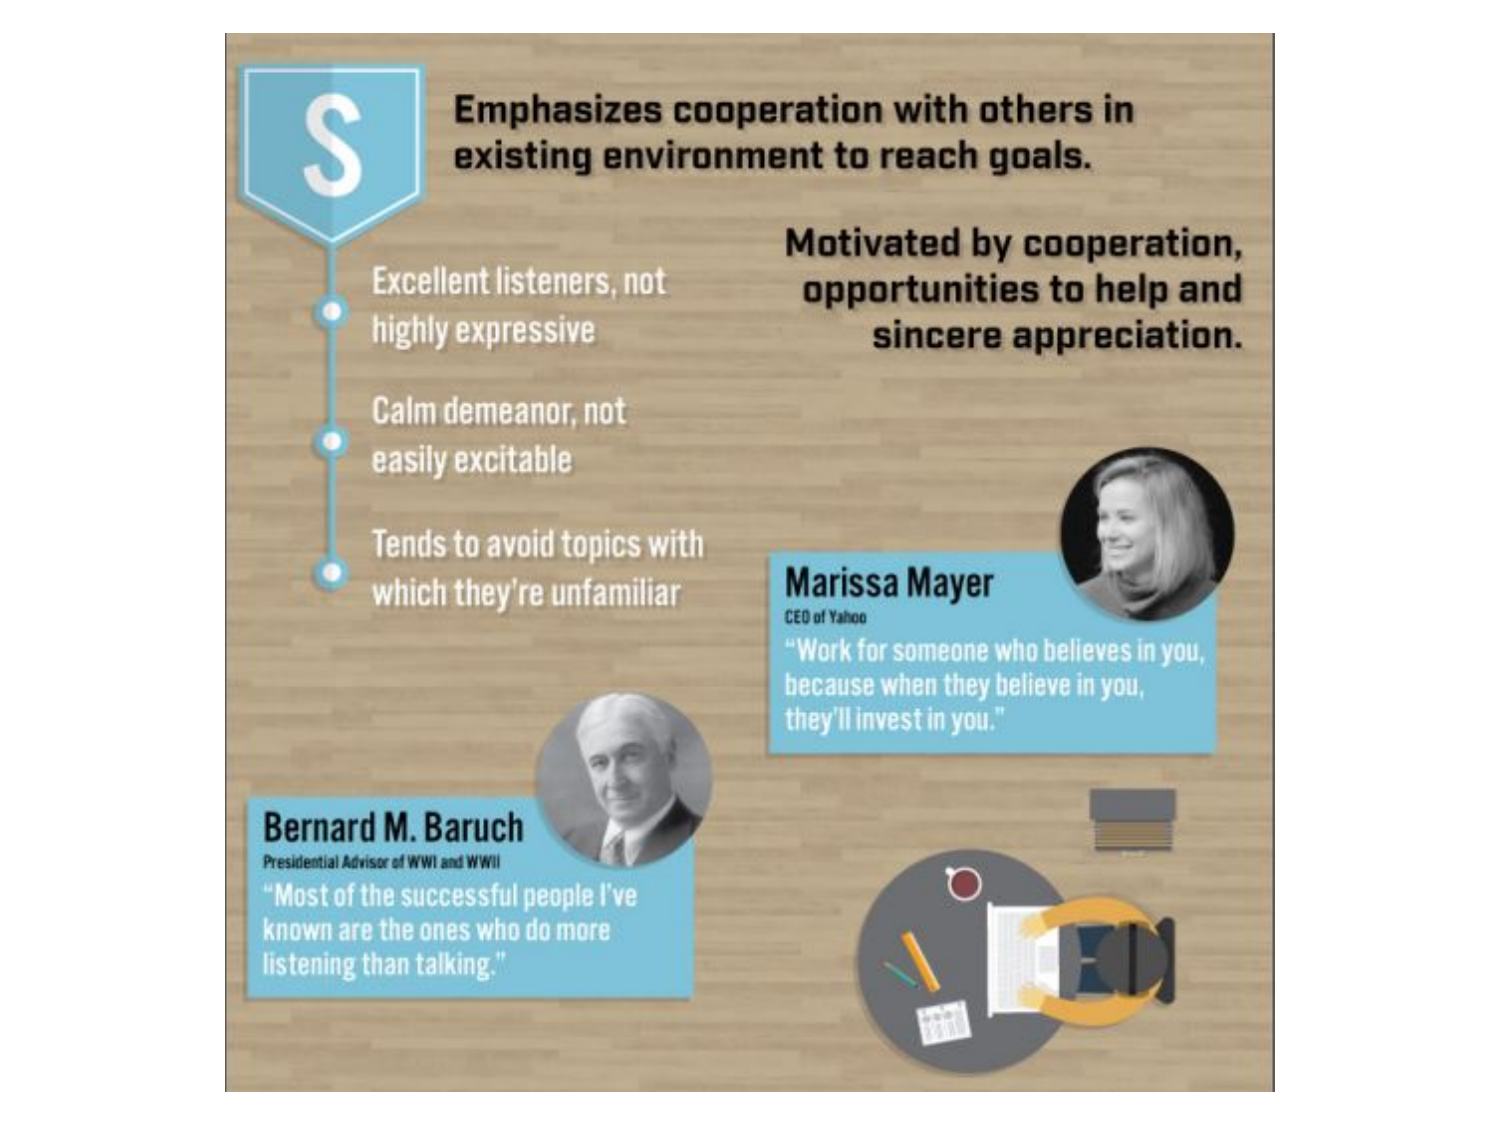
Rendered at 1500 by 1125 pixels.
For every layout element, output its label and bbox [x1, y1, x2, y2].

picture [224, 33, 1276, 1092]
